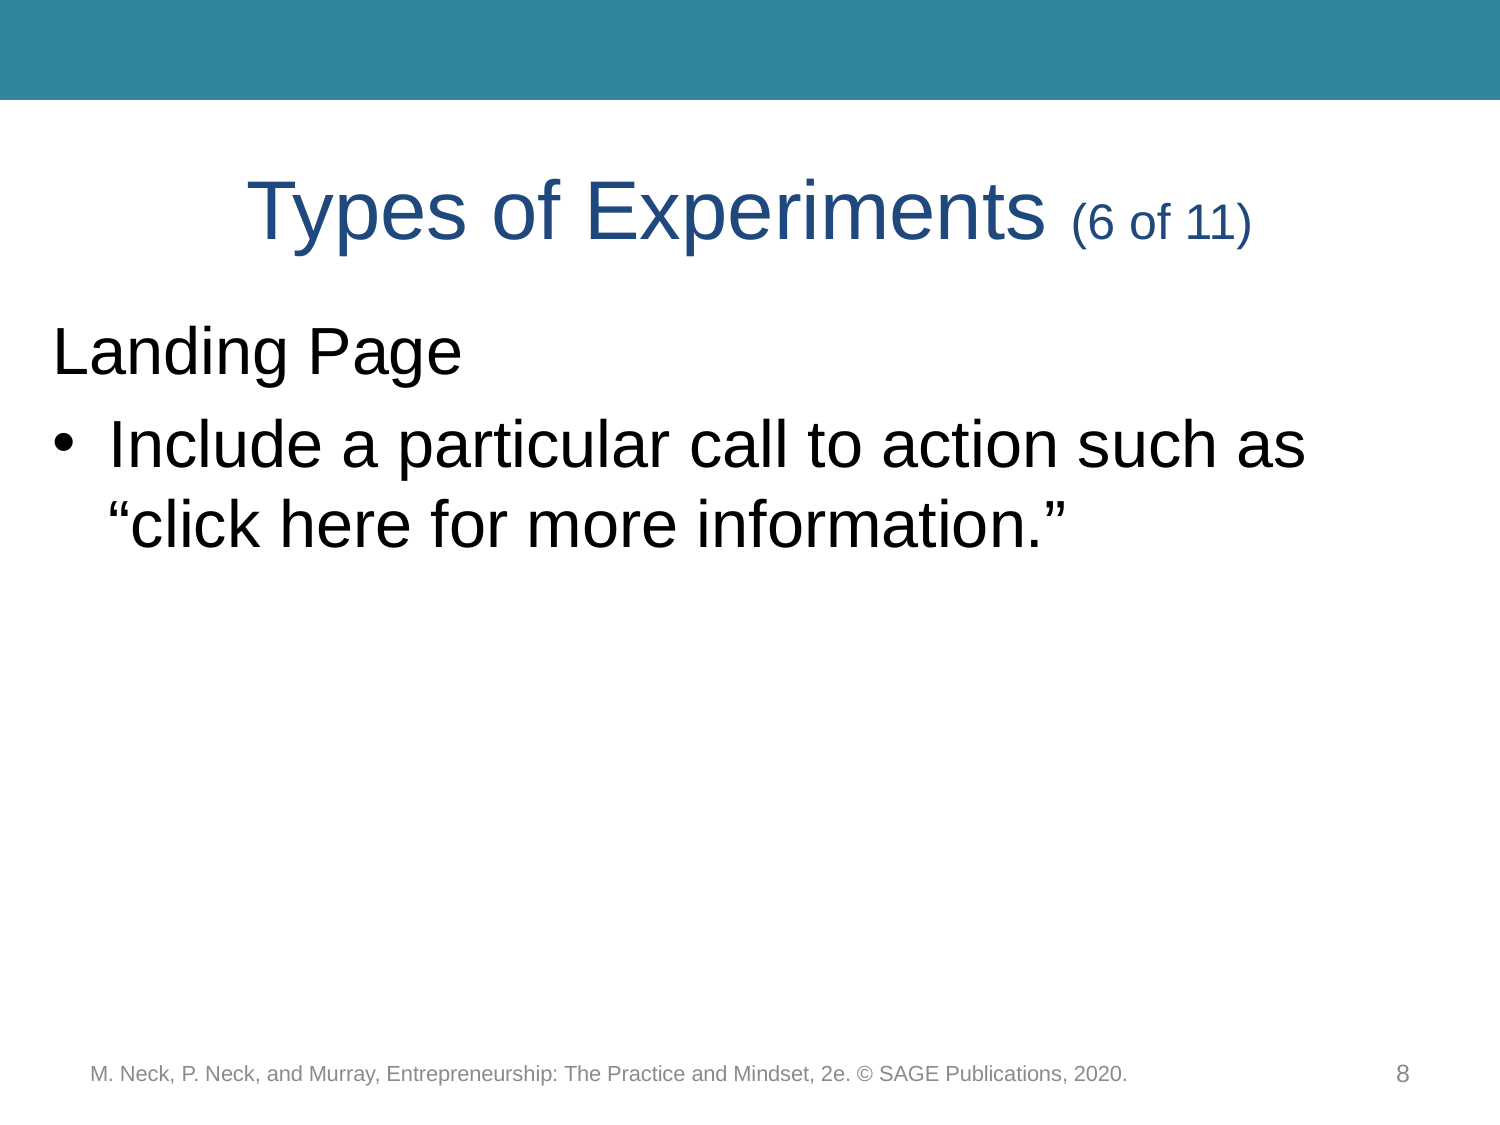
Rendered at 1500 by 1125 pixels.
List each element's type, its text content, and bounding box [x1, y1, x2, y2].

title Types of Experiments (6 of 11) [75, 137, 1425, 275]
list Landing Page Include a particular call to action such as “click here for more information.” [37, 299, 1425, 1043]
footer M. Neck, P. Neck, and Murray, Entrepreneurship: The Practice and Mindset, 2e. © SAGE Publications, 2020. [75, 1042, 1313, 1103]
slide_number 8 [1350, 1042, 1425, 1103]
